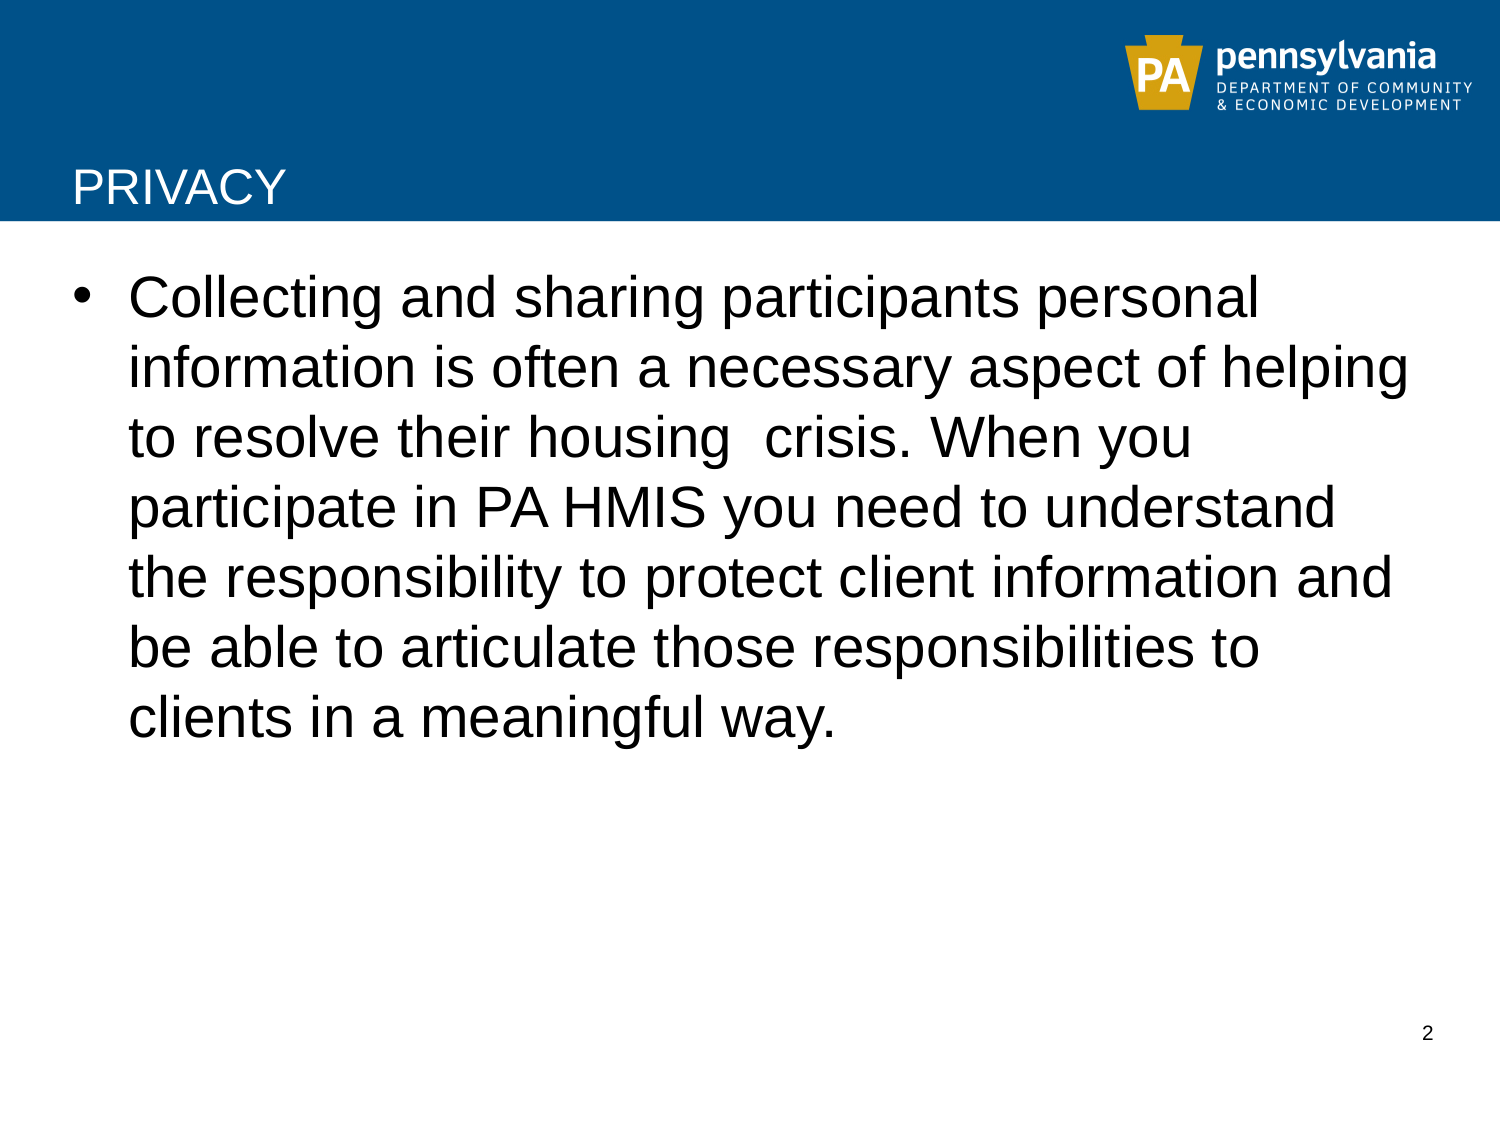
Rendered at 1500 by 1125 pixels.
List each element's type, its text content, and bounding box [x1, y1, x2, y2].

slide_number 2 [1373, 1003, 1449, 1063]
picture [0, 0, 1500, 1039]
list Collecting and sharing participants personal information is often a necessary aspect of helping to resolve their housing crisis. When you participate in PA HMIS you need to understand the responsibility to protect client information and be able to articulate those responsibilities to clients in a meaningful way. [57, 251, 1449, 1003]
title privacy [56, 146, 1164, 223]
